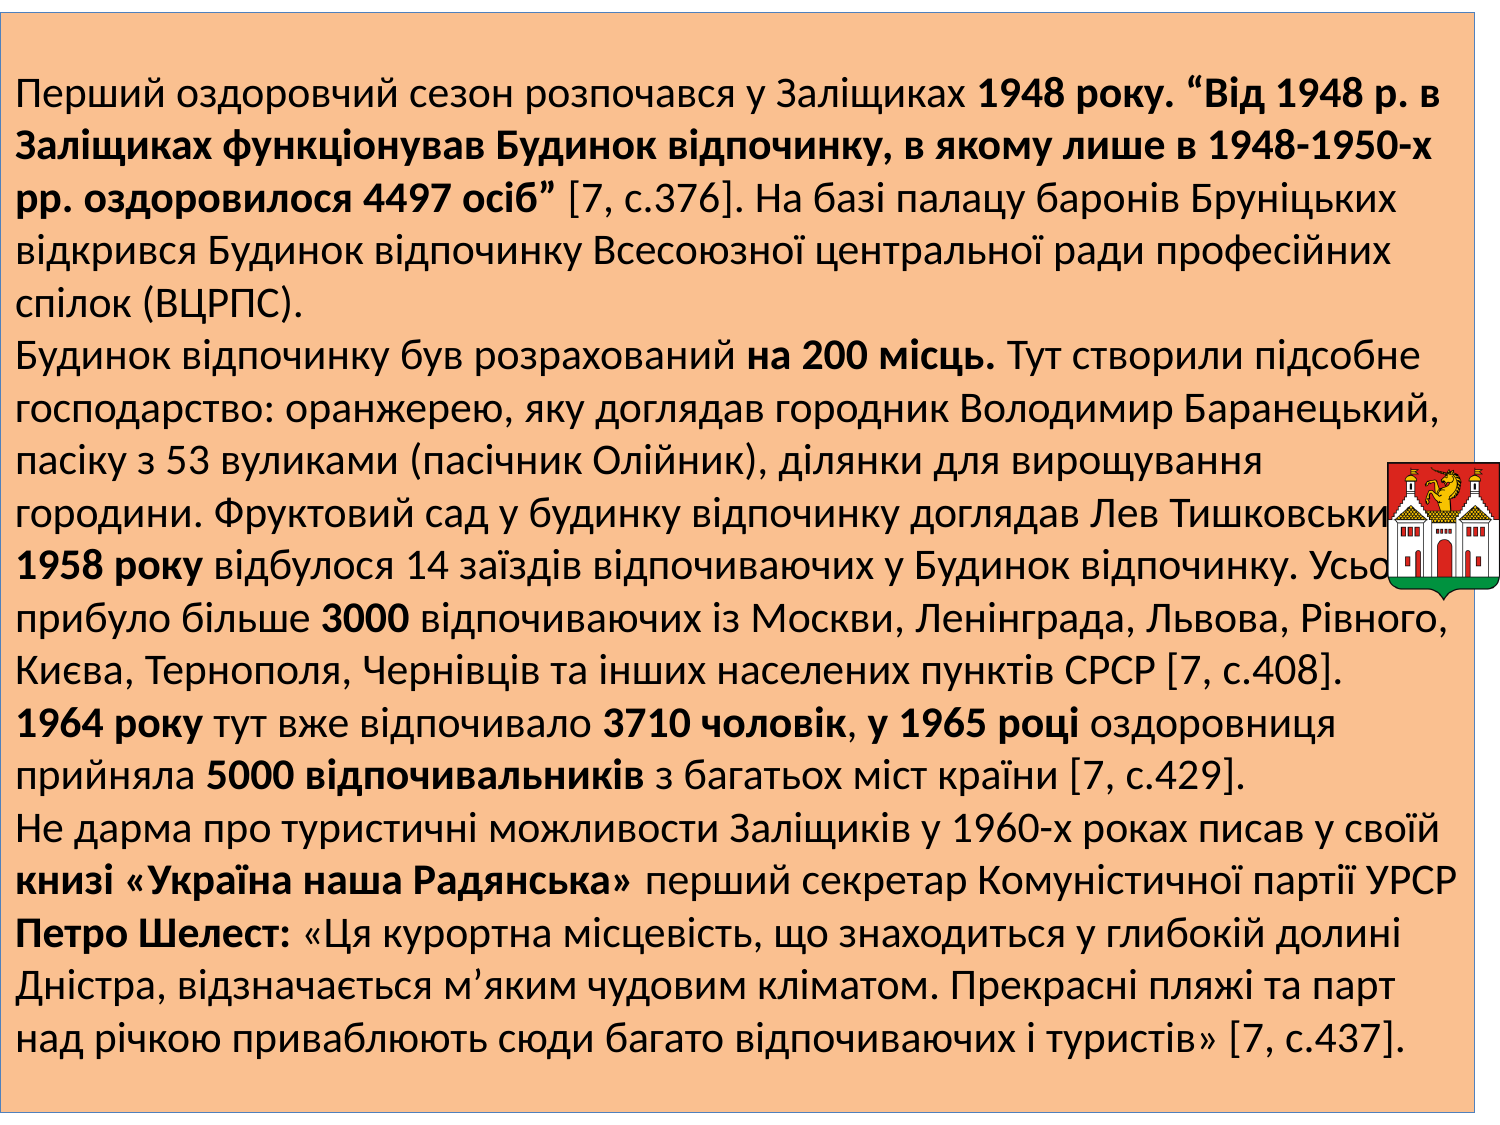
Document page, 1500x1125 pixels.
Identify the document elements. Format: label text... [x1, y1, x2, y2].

picture [1387, 462, 1500, 601]
title Перший оздоровчий сезон розпочався у Заліщиках 1948 року. “Від 1948 р. в Заліщиках функціонував Будинок відпочинку, в якому лише в 1948-1950-х рр. оздоровилося 4497 осіб” [7, с.376]. На базі палацу баронів Бруніцьких відкрився Будинок відпочинку Всесоюзної центральної ради професійних спілок (ВЦРПС). Будинок відпочинку був розрахований на 200 місць. Тут створили підсобне господарство: оранжерею, яку доглядав городник Володимир Баранецький, пасіку з 53 вуликами (пасічник Олійник), ділянки для вирощування городини. Фруктовий сад у будинку відпочинку доглядав Лев Тишковський. 1958 року відбулося 14 заїздів відпочиваючих у Будинок відпочинку. Усього прибуло більше 3000 відпочиваючих із Москви, Ленінграда, Львова, Рівного, Києва, Тернополя, Чернівців та інших населених пунктів СРСР [7, с.408]. 1964 року тут вже відпочивало 3710 чоловік, у 1965 році оздоровниця прийняла 5000 відпочивальників з багатьох міст країни [7, с.429]. Не дарма про туристичні можливости Заліщиків у 1960-х роках писав у своїй книзі «Україна наша Радянська» перший секретар Комуністичної партії УРСР Петро Шелест: «Ця курортна місцевість, що знаходиться у глибокій долині Дністра, відзначається м’яким чудовим кліматом. Прекрасні пляжі та парт над річкою приваблюють сюди багато відпочиваючих і туристів» [7, с.437]. [0, 12, 1475, 1113]
